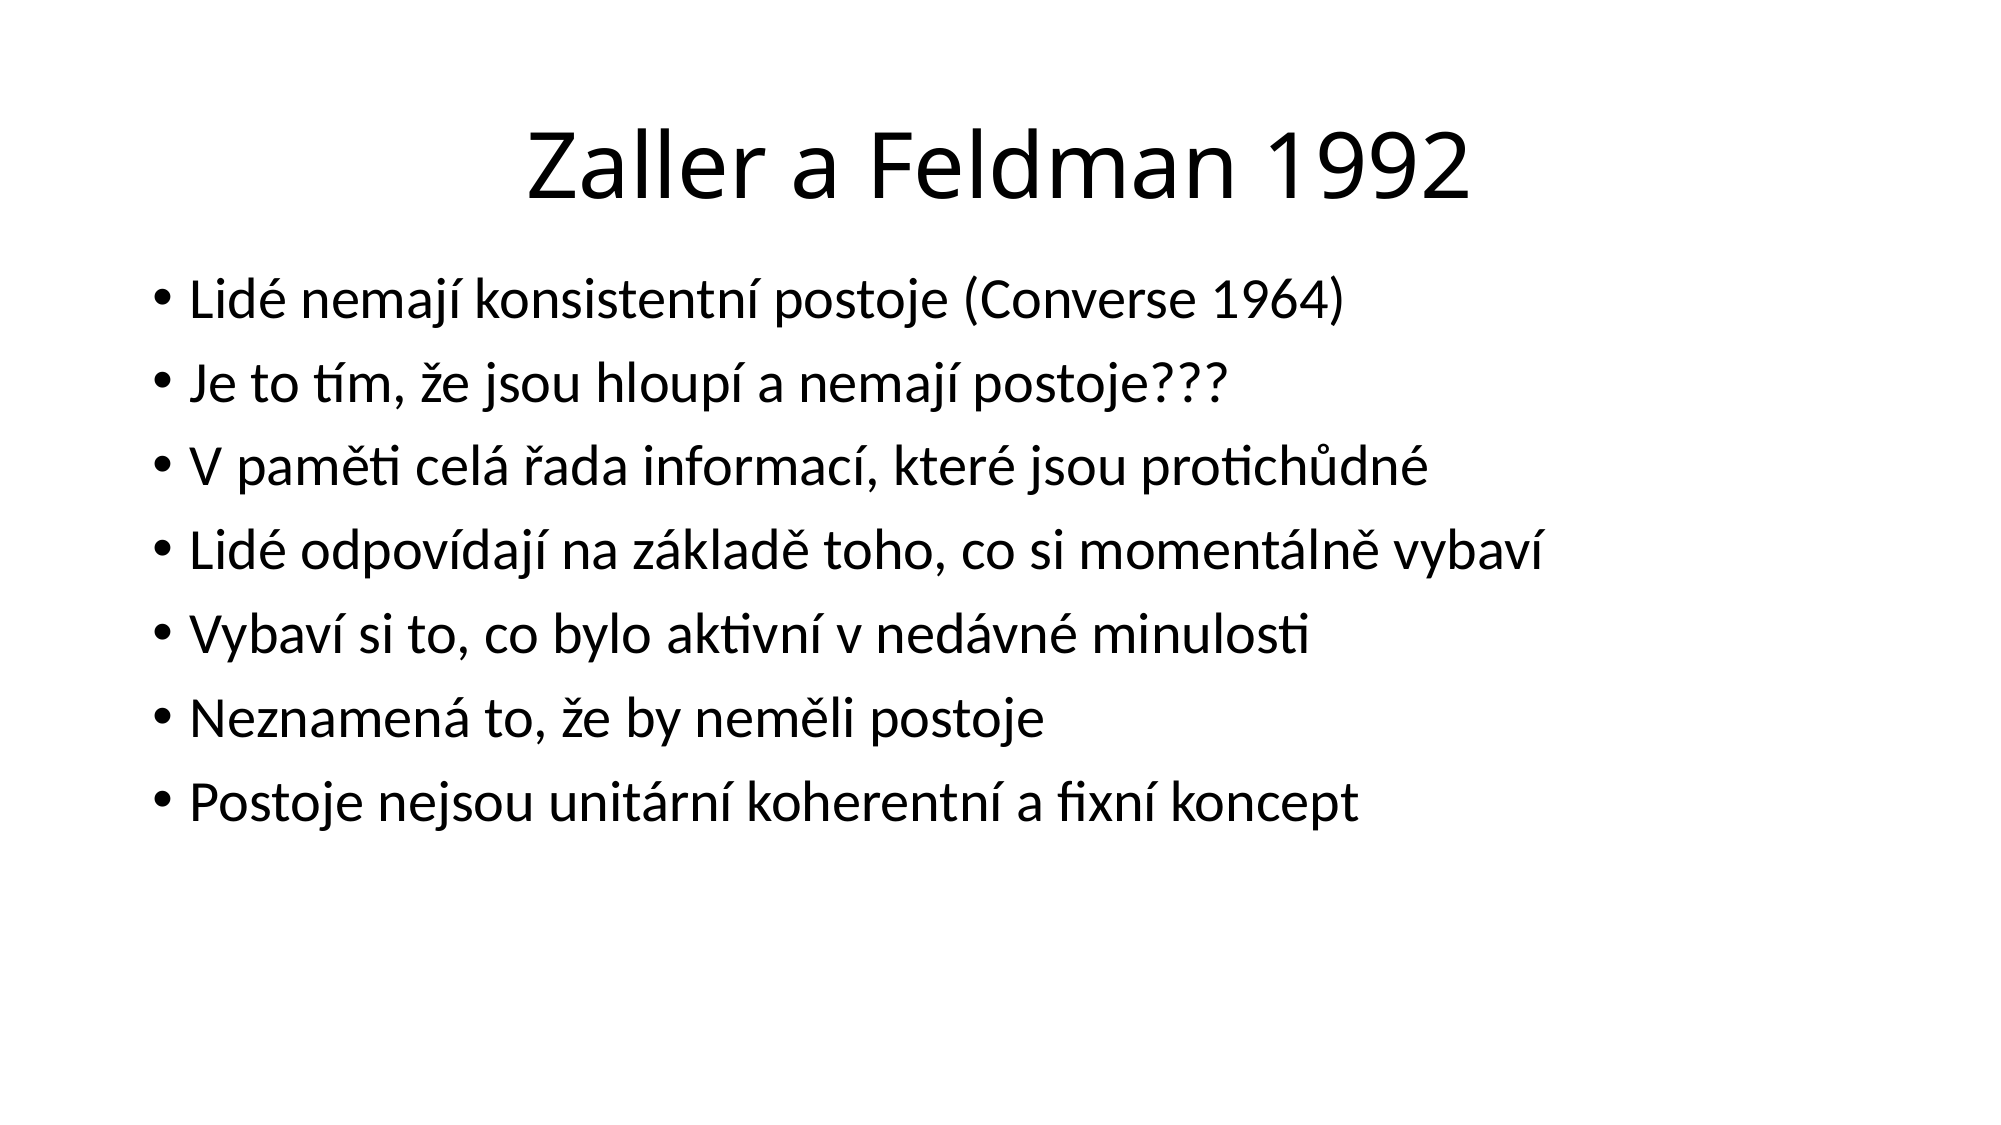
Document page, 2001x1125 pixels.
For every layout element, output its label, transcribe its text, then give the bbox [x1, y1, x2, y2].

title Zaller a Feldman 1992 [137, 59, 1863, 260]
list Lidé nemají konsistentní postoje (Converse 1964) Je to tím, že jsou hloupí a nemají postoje??? V paměti celá řada informací, které jsou protichůdné Lidé odpovídají na základě toho, co si momentálně vybaví Vybaví si to, co bylo aktivní v nedávné minulosti Neznamená to, že by neměli postoje Postoje nejsou unitární koherentní a fixní koncept [137, 260, 1863, 1014]
